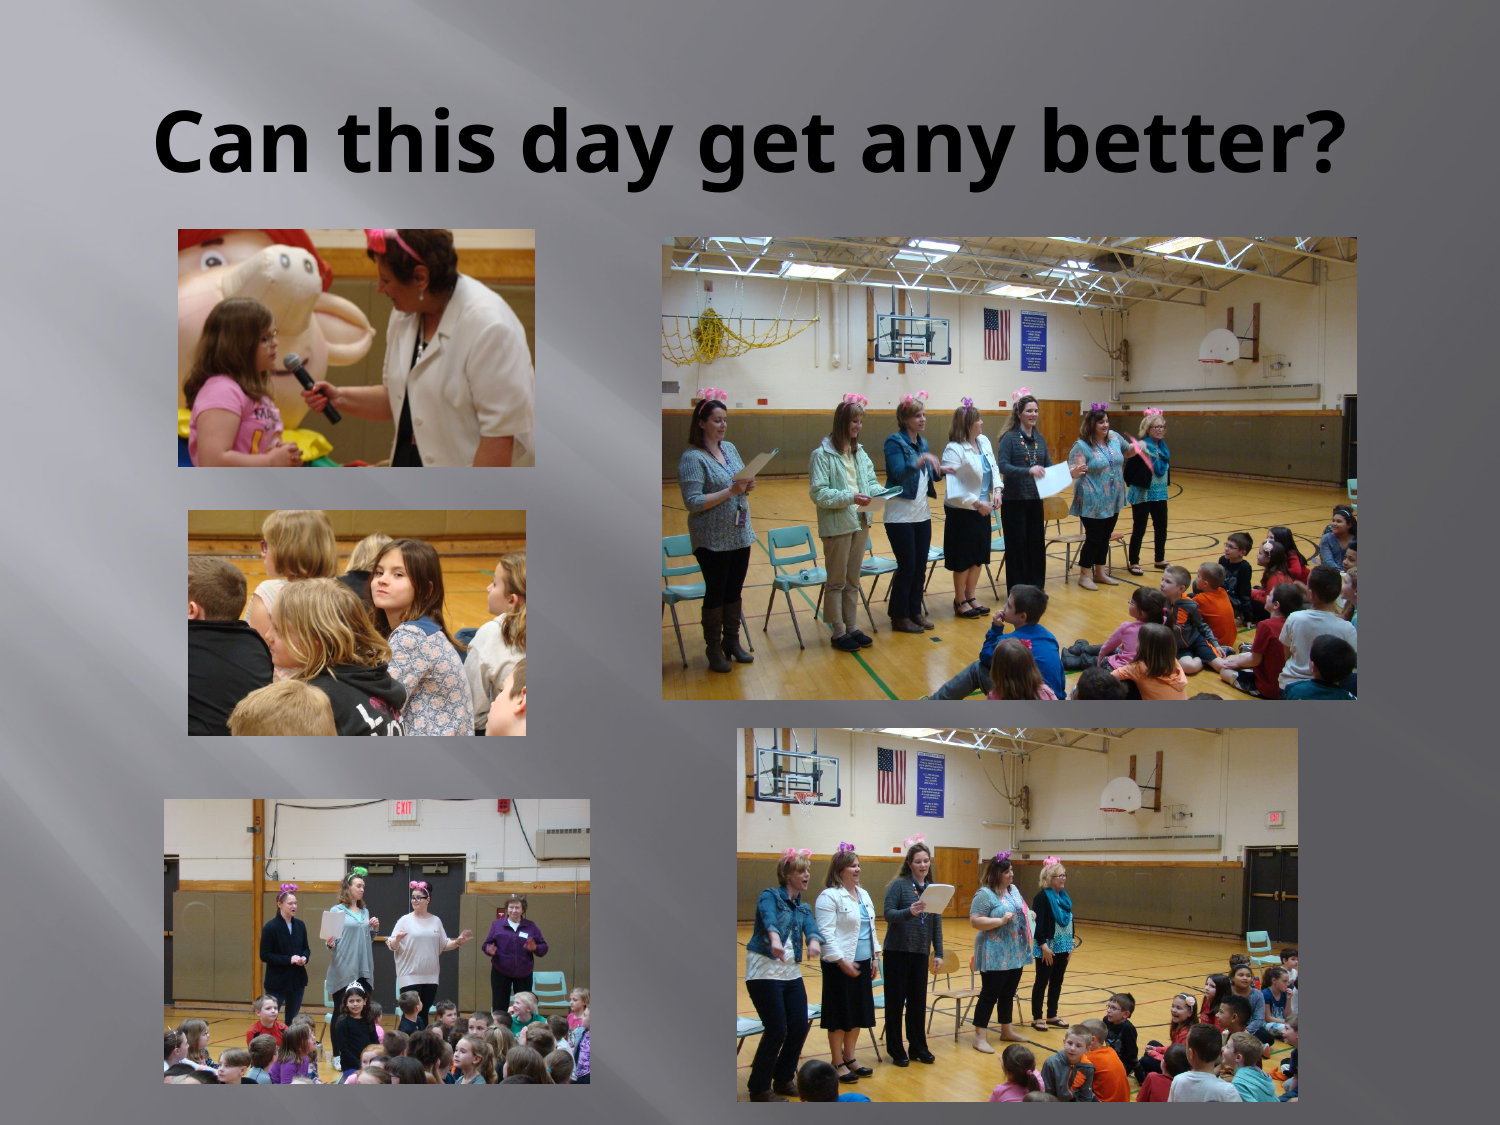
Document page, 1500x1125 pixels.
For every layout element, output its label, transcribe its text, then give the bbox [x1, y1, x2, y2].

title Can this day get any better? [75, 45, 1425, 233]
picture [164, 799, 590, 1084]
picture [662, 237, 1357, 701]
picture [178, 229, 536, 468]
picture [187, 510, 526, 736]
picture [737, 727, 1298, 1102]
